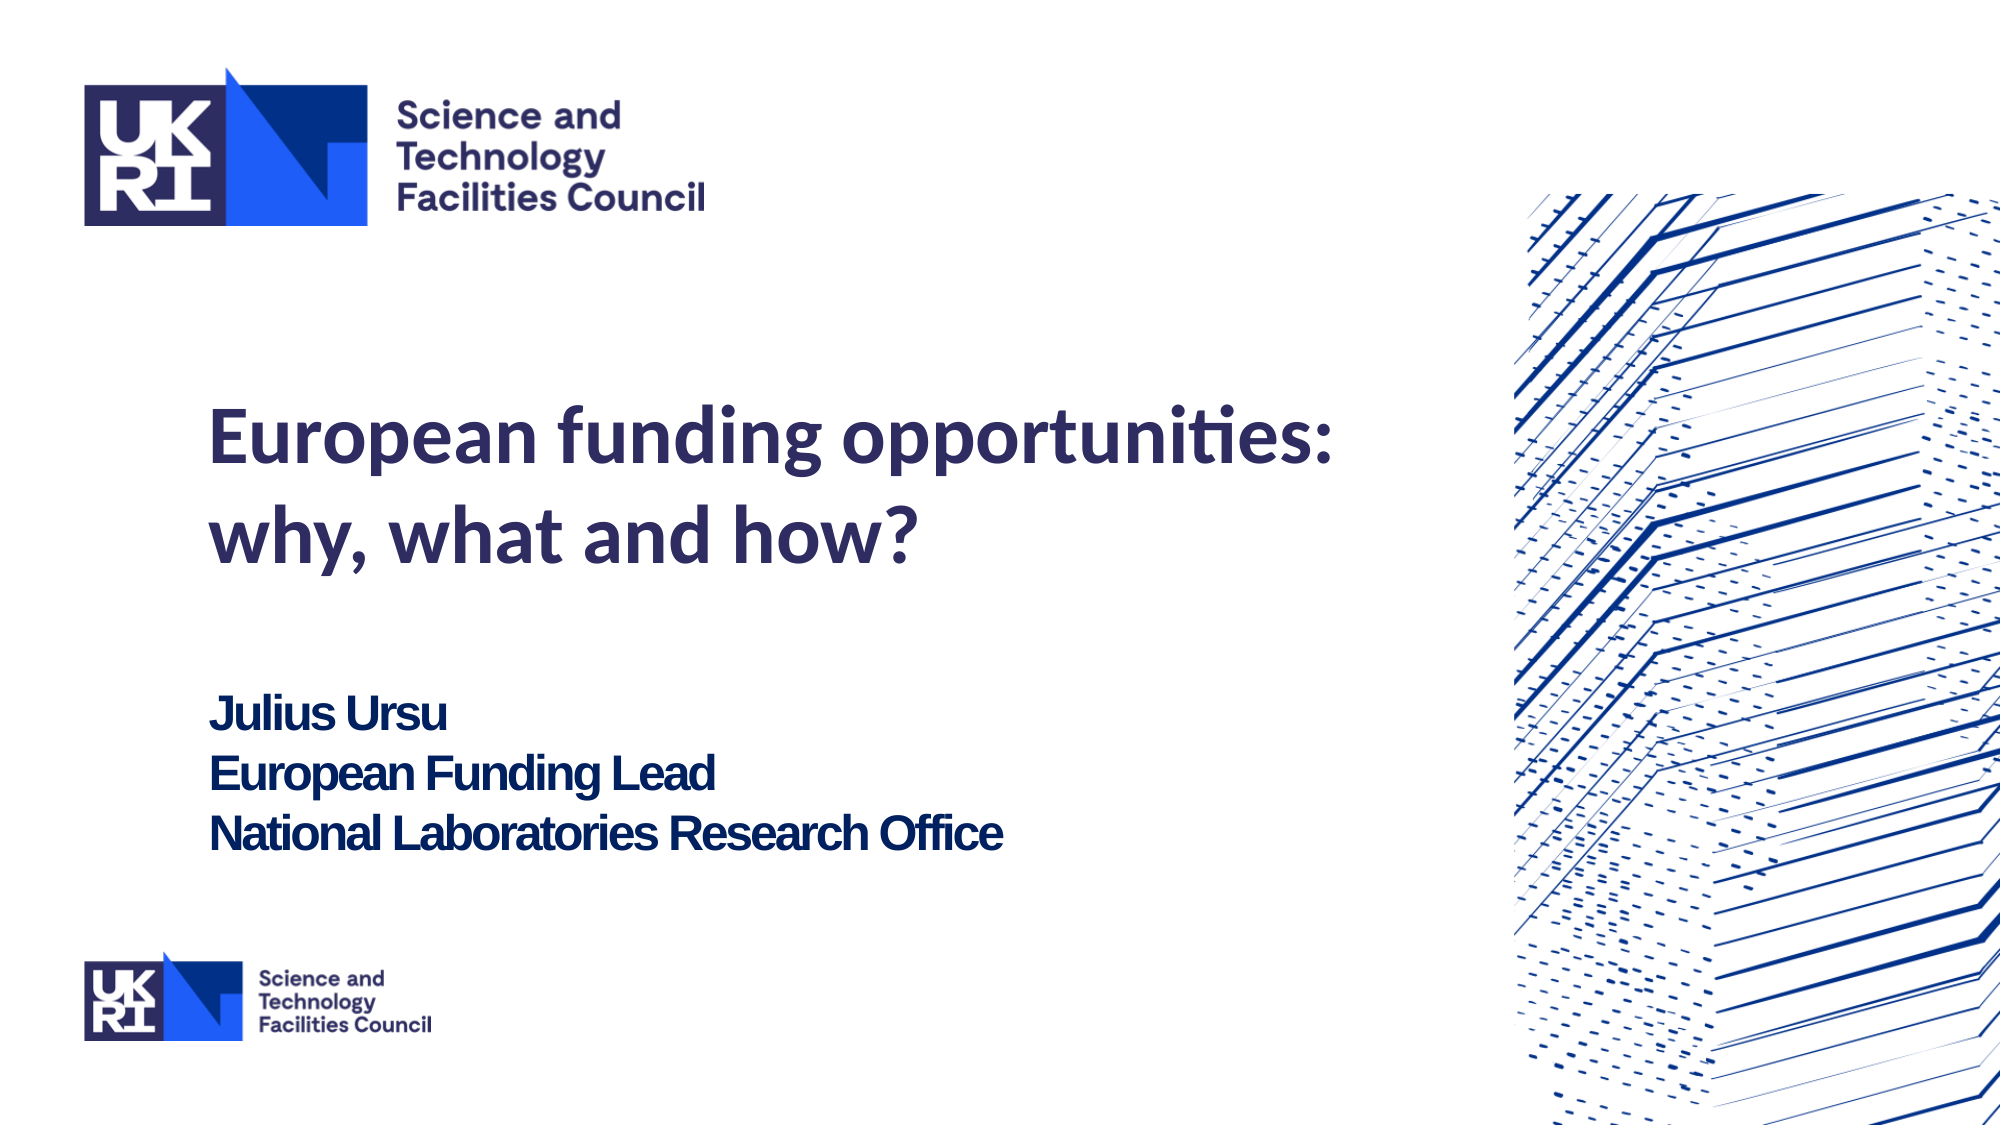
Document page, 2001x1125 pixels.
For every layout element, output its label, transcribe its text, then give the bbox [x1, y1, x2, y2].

picture [84, 951, 431, 1041]
text_box European funding opportunities: why, what and how? Julius Ursu European Funding Lead National Laboratories Research Office [193, 373, 1396, 868]
picture [1460, 0, 2000, 1125]
picture [84, 67, 704, 226]
